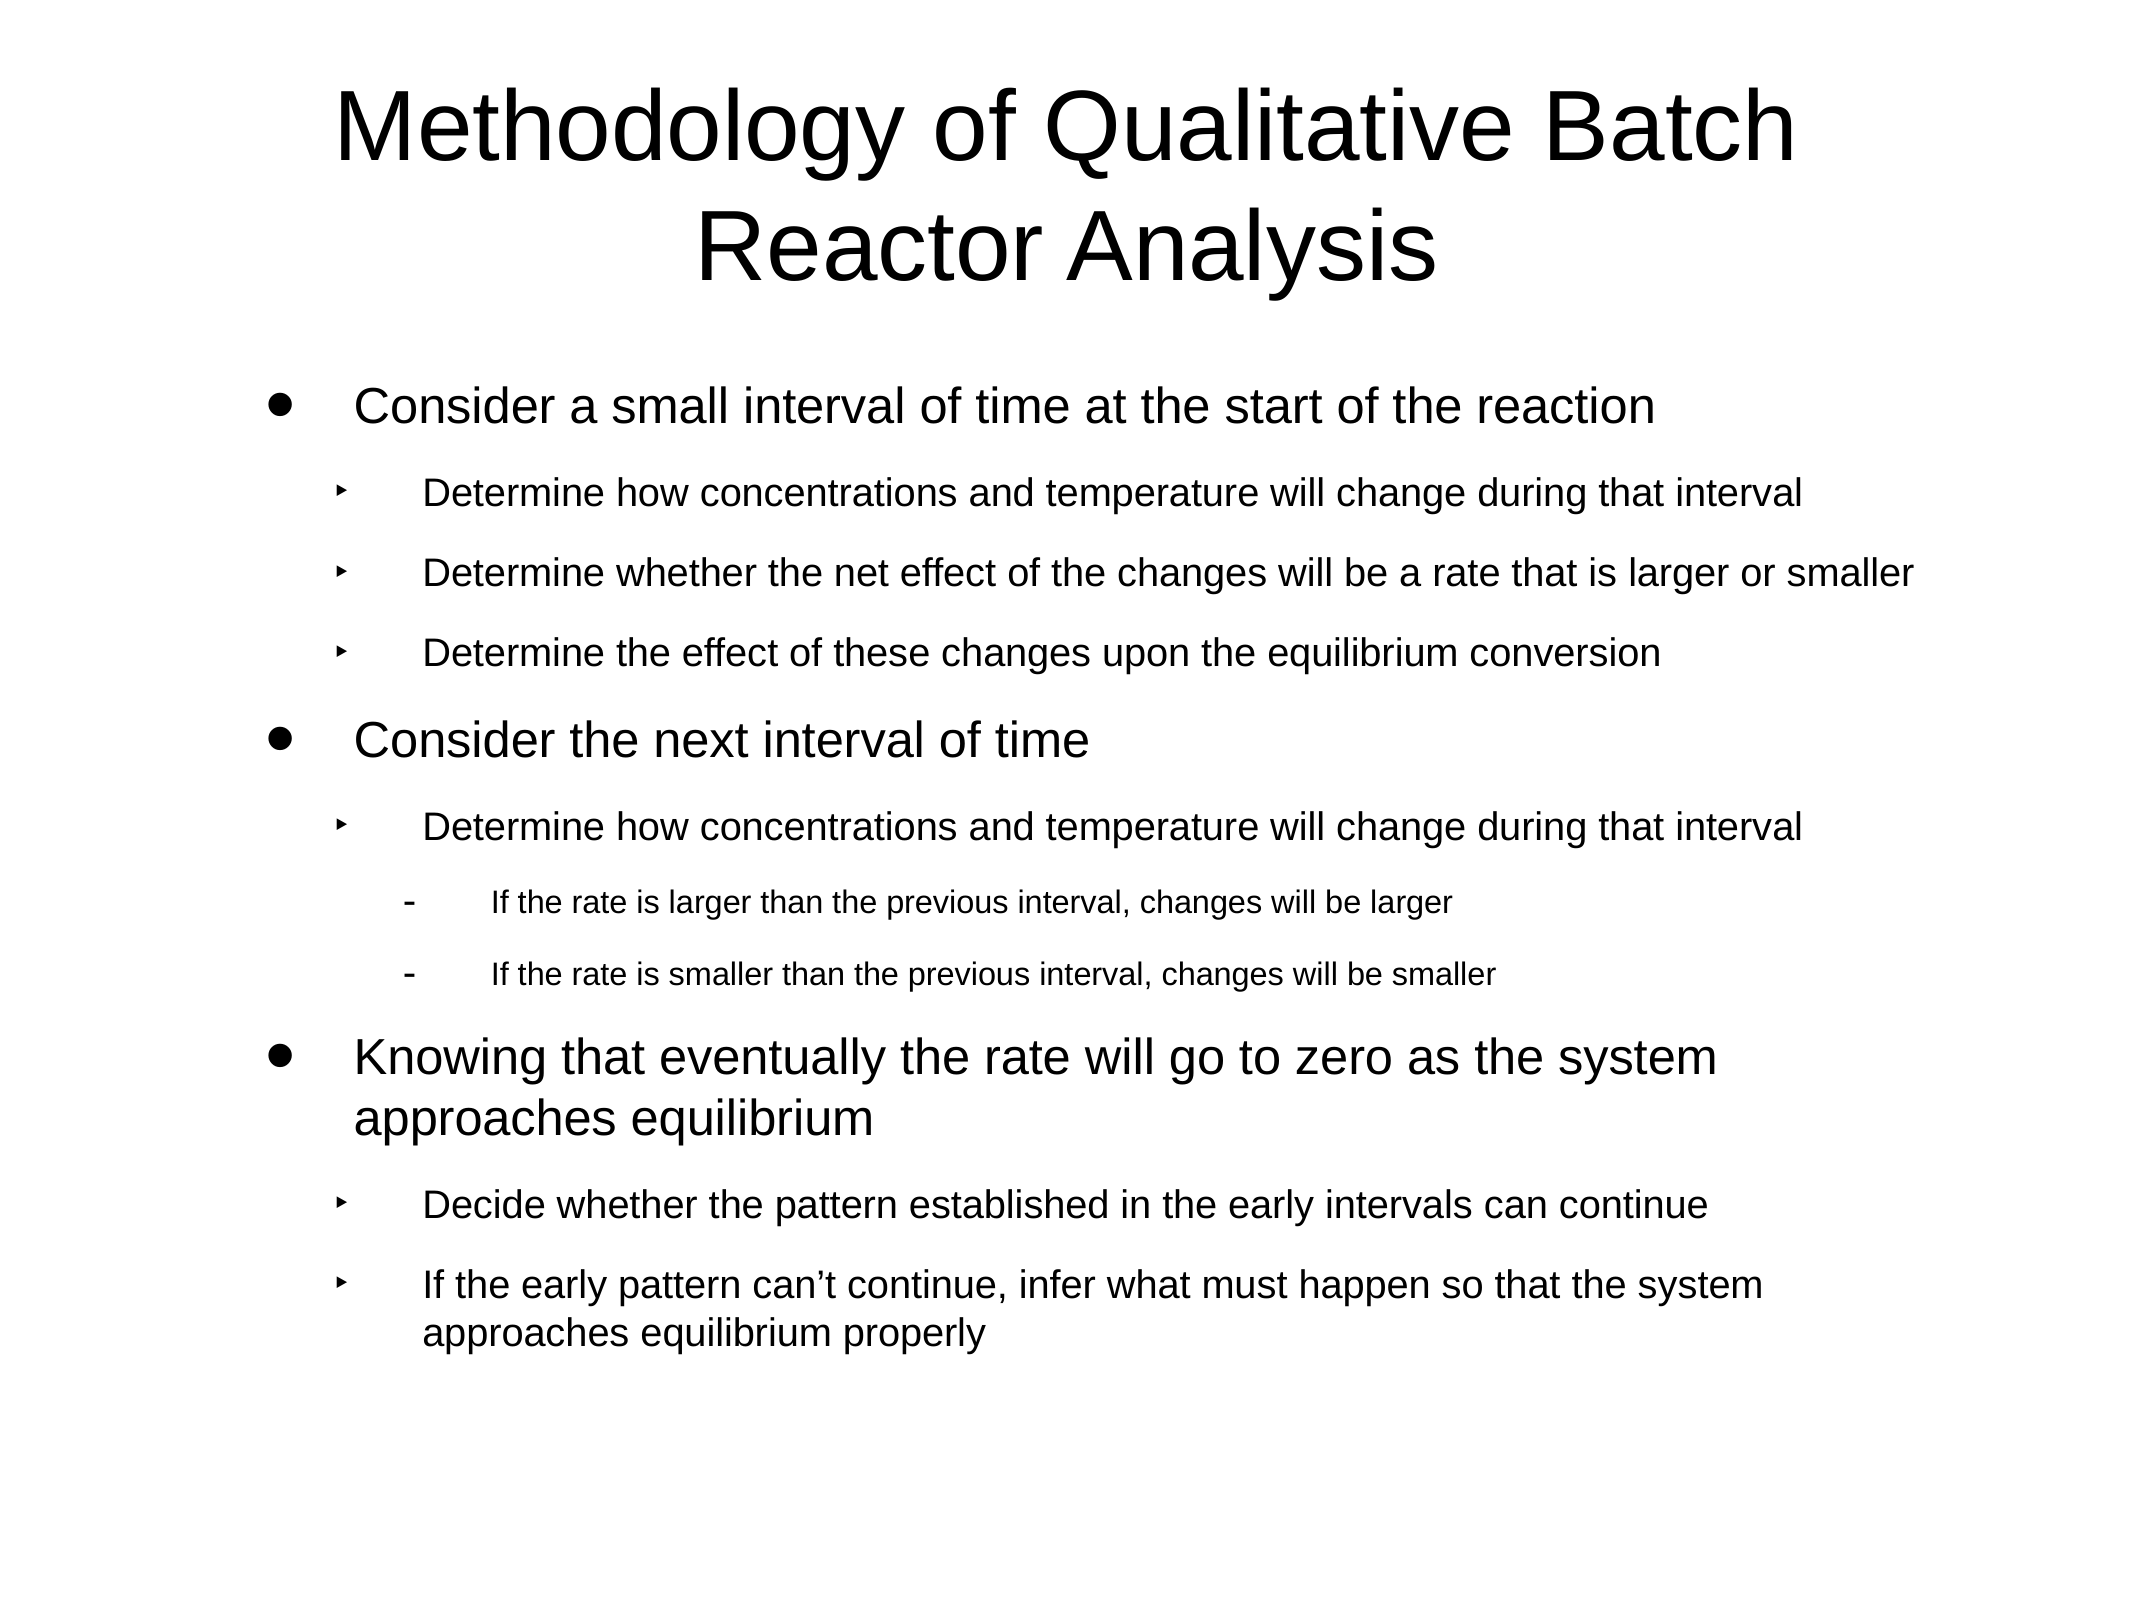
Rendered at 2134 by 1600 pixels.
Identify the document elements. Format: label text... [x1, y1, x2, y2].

title Methodology of Qualitative Batch Reactor Analysis [208, 41, 1925, 319]
list Consider a small interval of time at the start of the reaction Determine how concentrations and temperature will change during that interval Determine whether the net effect of the changes will be a rate that is larger or smaller Determine the effect of these changes upon the equilibrium conversion Consider the next interval of time Determine how concentrations and temperature will change during that interval If the rate is larger than the previous interval, changes will be larger If the rate is smaller than the previous interval, changes will be smaller Knowing that eventually the rate will go to zero as the system approaches equilibrium Decide whether the pattern established in the early intervals can continue If the early pattern can’t continue, infer what must happen so that the system approaches equilibrium properly [208, 335, 1925, 1392]
